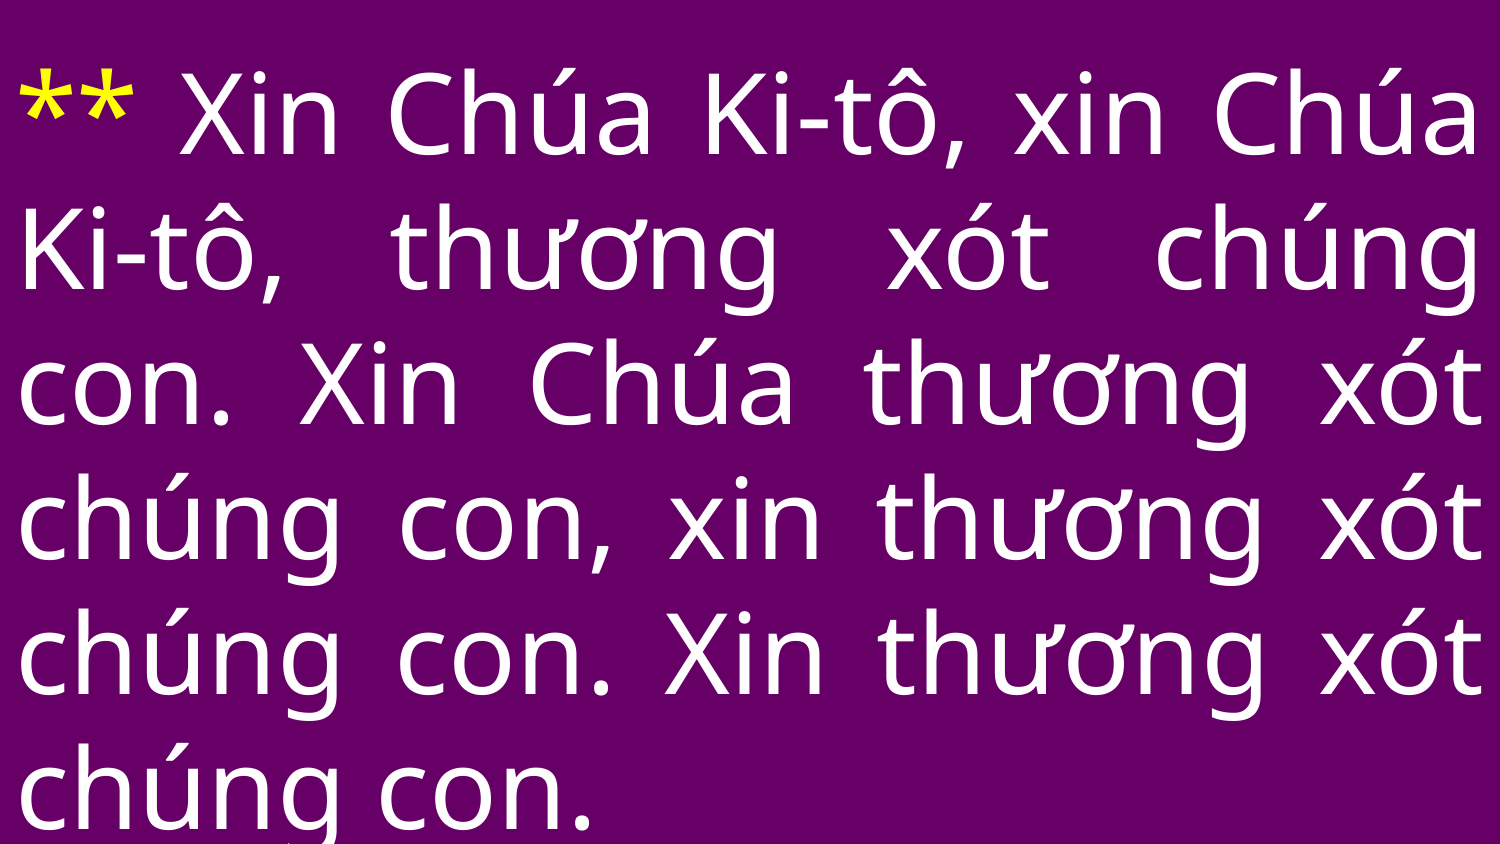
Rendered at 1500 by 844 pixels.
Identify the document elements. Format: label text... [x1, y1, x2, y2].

subtitle ** Xin Chúa Ki-tô, xin Chúa Ki-tô, thương xót chúng con. Xin Chúa thương xót chúng con, xin thương xót chúng con. Xin thương xót chúng con. [0, 34, 1500, 844]
